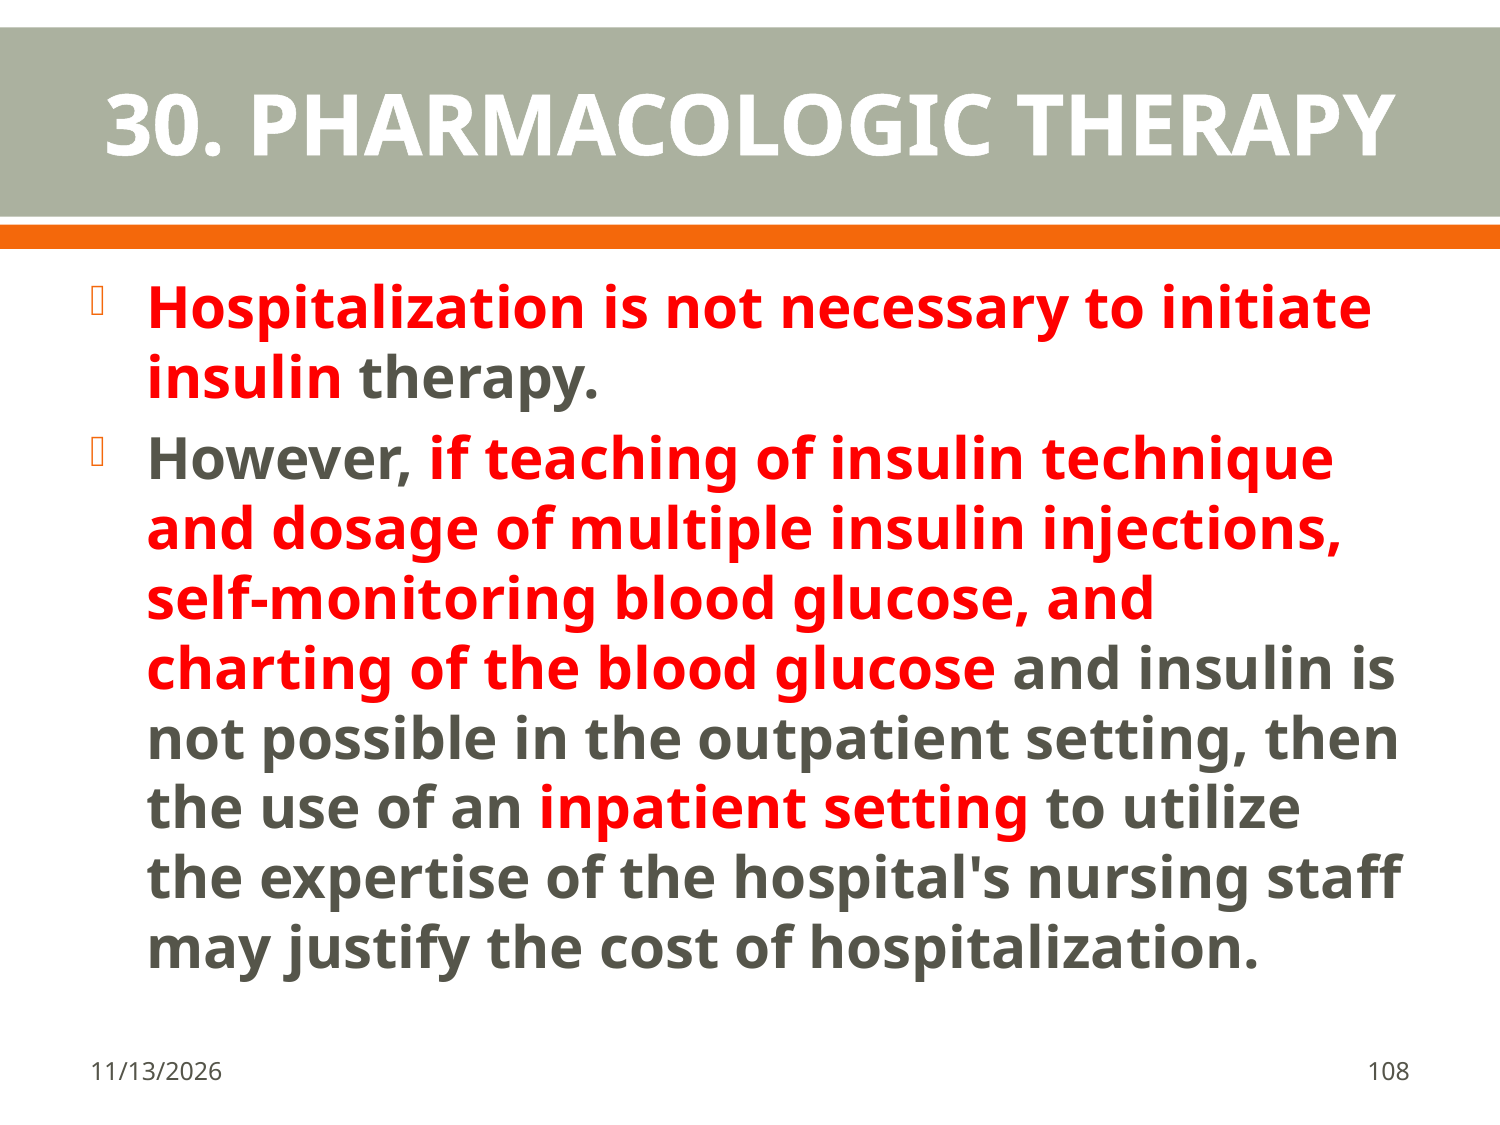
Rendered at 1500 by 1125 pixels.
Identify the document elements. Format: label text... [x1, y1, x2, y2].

slide_number 108 [1074, 1042, 1425, 1103]
title 30. PHARMACOLOGIC THERAPY [75, 29, 1425, 213]
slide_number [75, 1042, 425, 1103]
list Hospitalization is not necessary to initiate insulin therapy. However, if teaching of insulin technique and dosage of multiple insulin injections, self-monitoring blood glucose, and charting of the blood glucose and insulin is not possible in the outpatient setting, then the use of an inpatient setting to utilize the expertise of the hospital's nursing staff may justify the cost of hospitalization. [75, 262, 1425, 1005]
